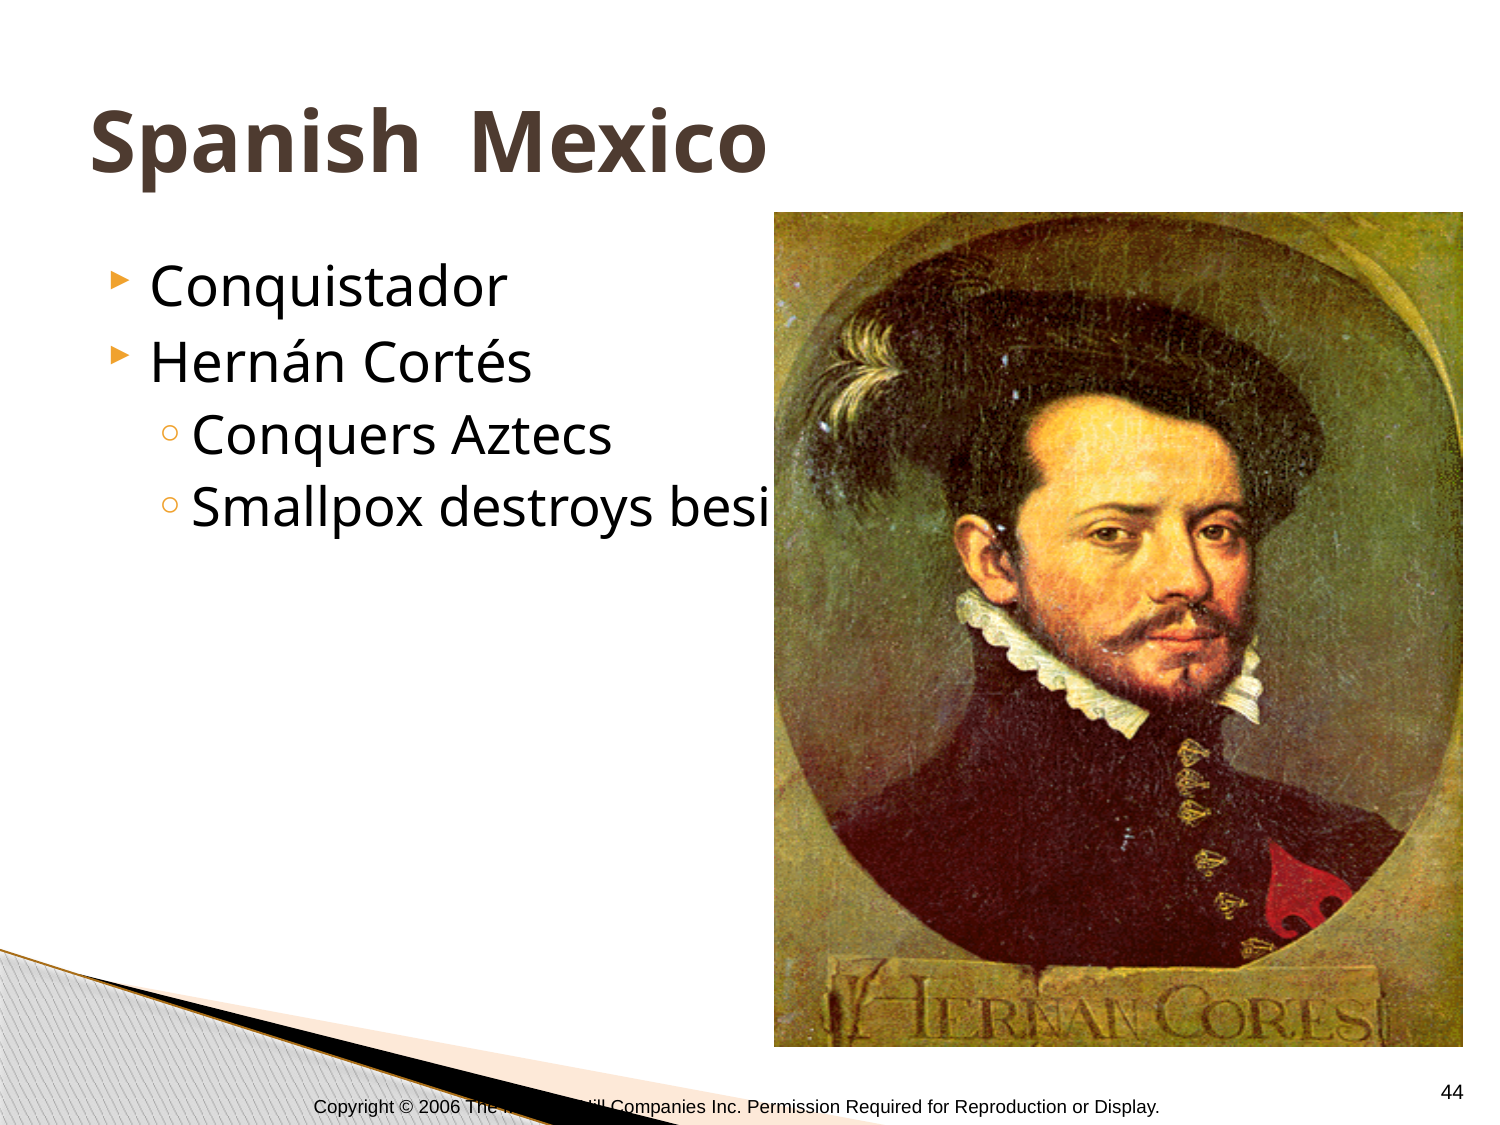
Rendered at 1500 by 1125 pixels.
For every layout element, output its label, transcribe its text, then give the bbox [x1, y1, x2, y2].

slide_number 44 [1418, 1051, 1479, 1112]
picture [774, 212, 1463, 1048]
list Conquistador Hernán Cortés Conquers Aztecs Smallpox destroys besieged Tenochtitlan [75, 243, 768, 986]
title Spanish Mexico [75, 45, 1425, 233]
